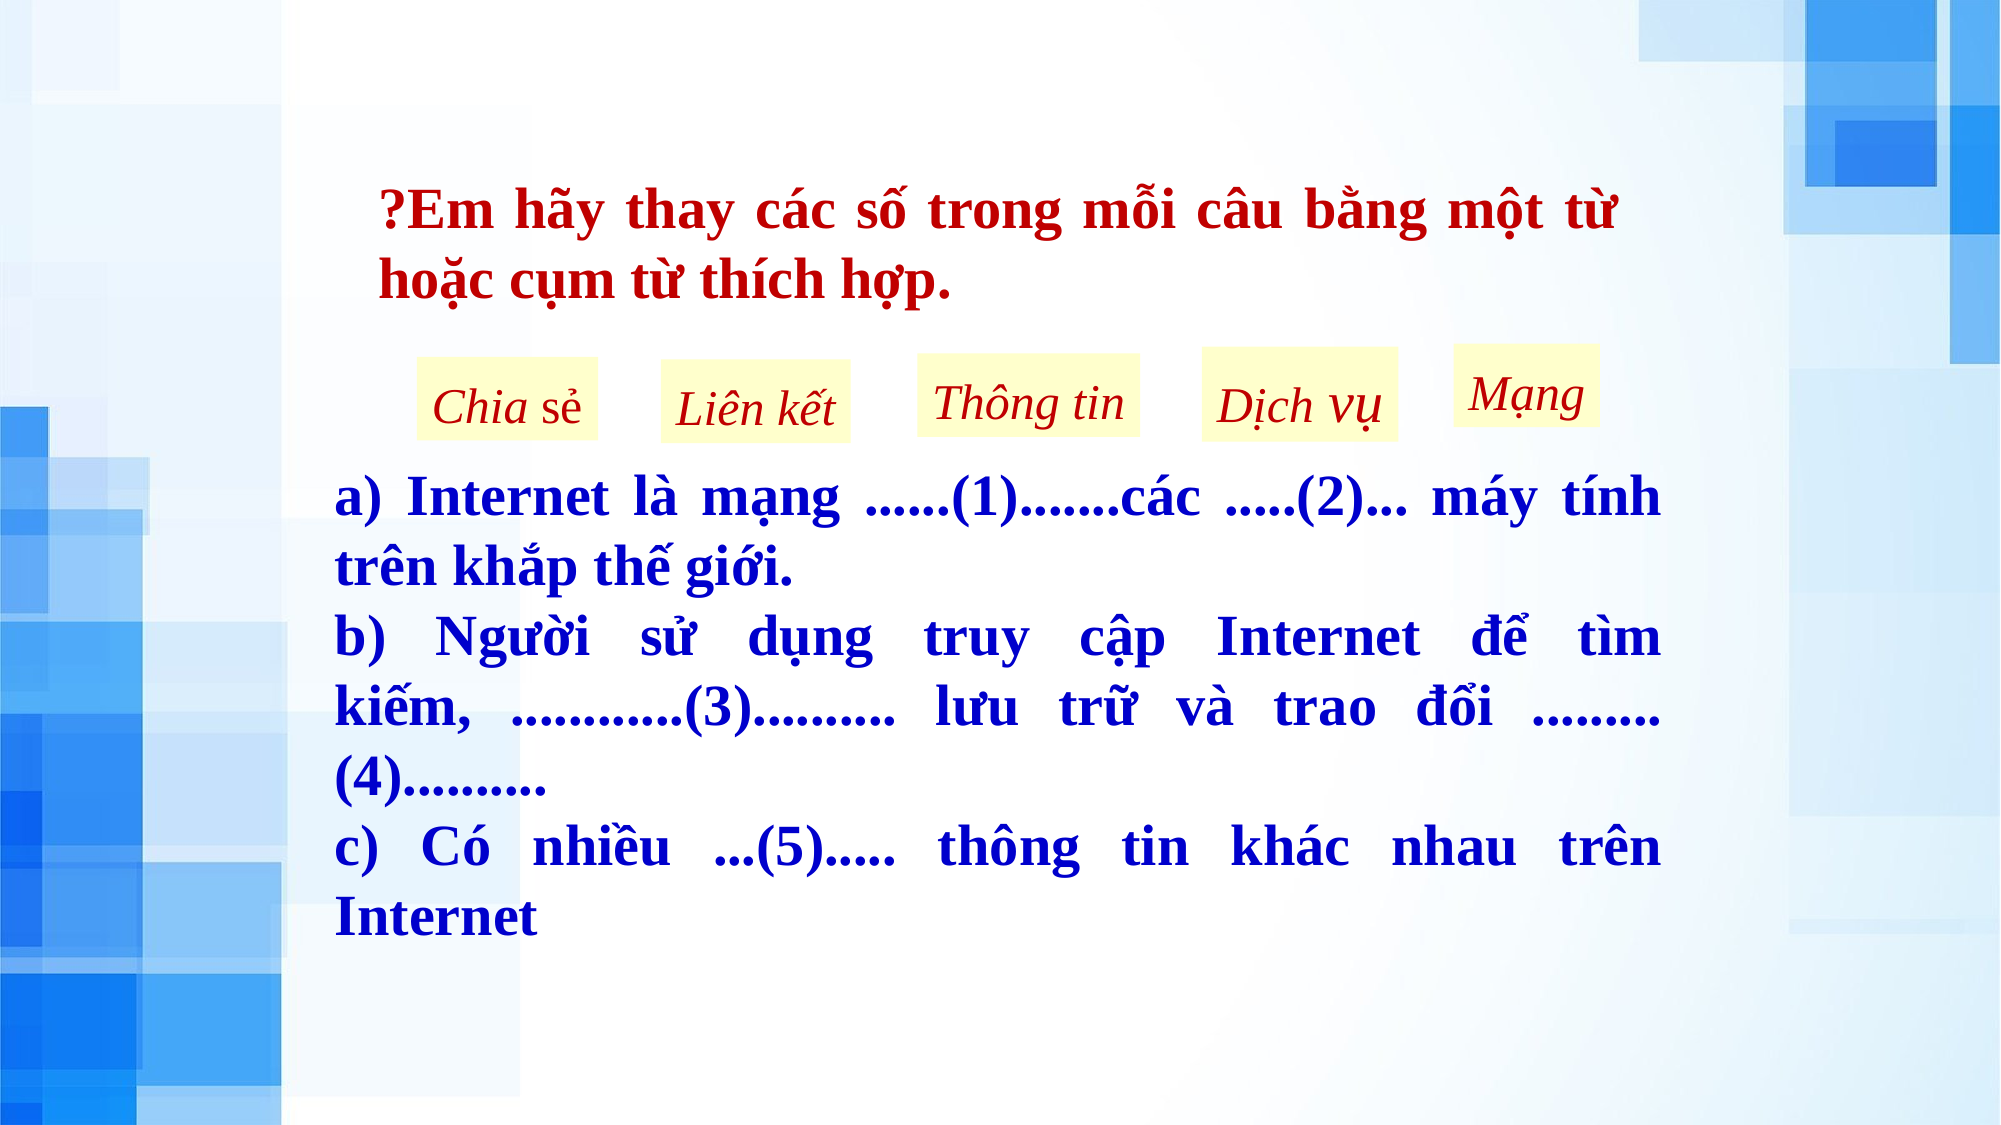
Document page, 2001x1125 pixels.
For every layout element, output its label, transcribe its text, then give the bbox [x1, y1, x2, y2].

text_box Mạng [1453, 343, 1600, 428]
picture [0, 0, 2001, 1125]
text_box Dịch vụ [1201, 346, 1399, 442]
text_box a) Internet là mạng ......(1).......các .....(2)... máy tính trên khắp thế giới. b) Người sử dụng truy cập Internet để tìm kiếm, ............(3).......... lưu trữ và trao đổi .........(4).......... c) Có nhiều ...(5)..... thông tin khác nhau trên Internet [319, 449, 1679, 955]
text_box ?Em hãy thay các số trong mỗi câu bằng một từ hoặc cụm từ thích hợp. [363, 162, 1635, 318]
text_box Thông tin [917, 353, 1141, 437]
text_box Chia sẻ [416, 356, 599, 441]
text_box Liên kết [660, 359, 851, 444]
